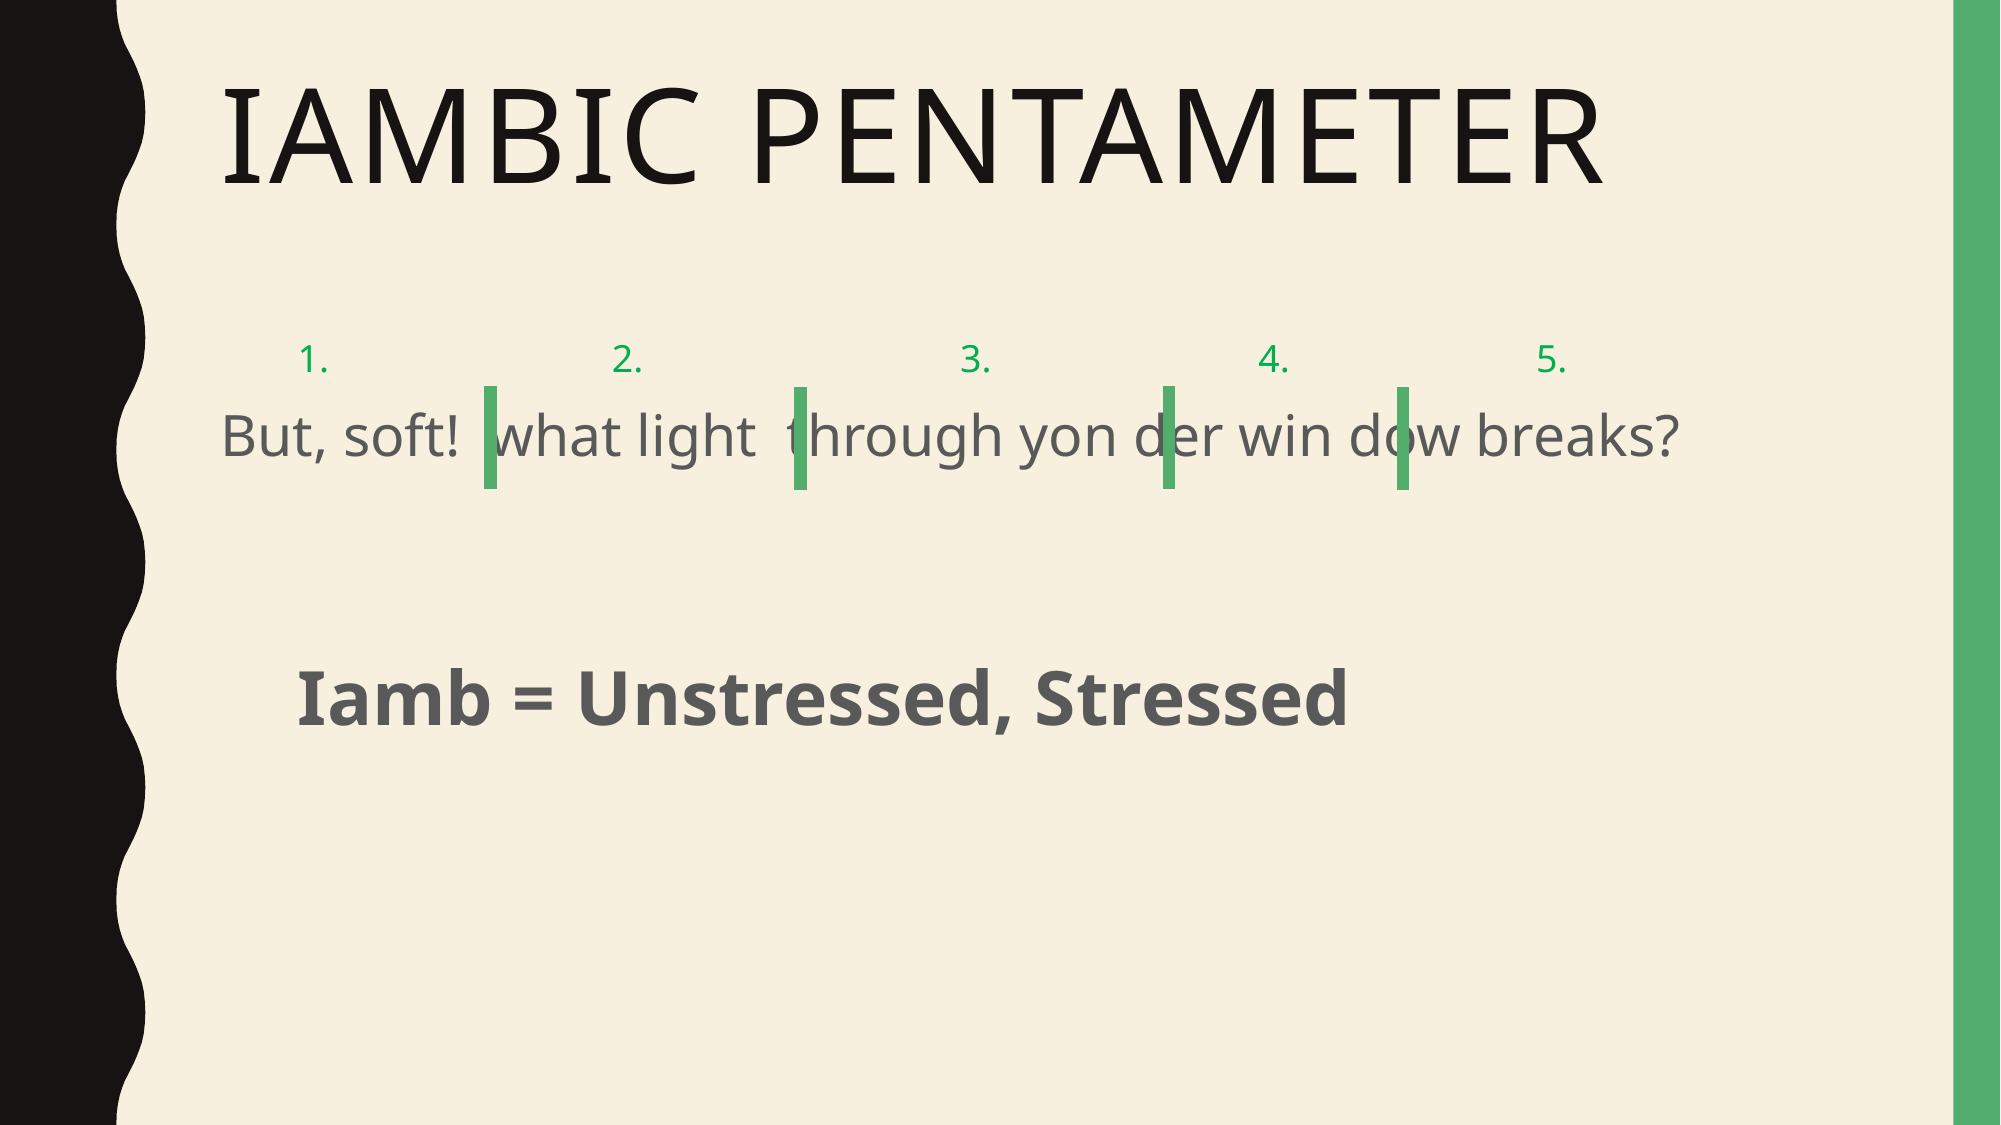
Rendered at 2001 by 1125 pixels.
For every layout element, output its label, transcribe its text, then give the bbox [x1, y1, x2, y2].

title Iambic Pentameter [205, 62, 1875, 308]
text_box 4. [1243, 327, 1345, 388]
text_box 1. [282, 327, 384, 388]
text_box 2. [597, 327, 698, 388]
text_box Iamb = Unstressed, Stressed [282, 633, 1560, 765]
list But, soft! what light through yon der win dow breaks? [205, 385, 1875, 517]
text_box 5. [1521, 327, 1622, 388]
text_box 3. [945, 327, 1047, 388]
